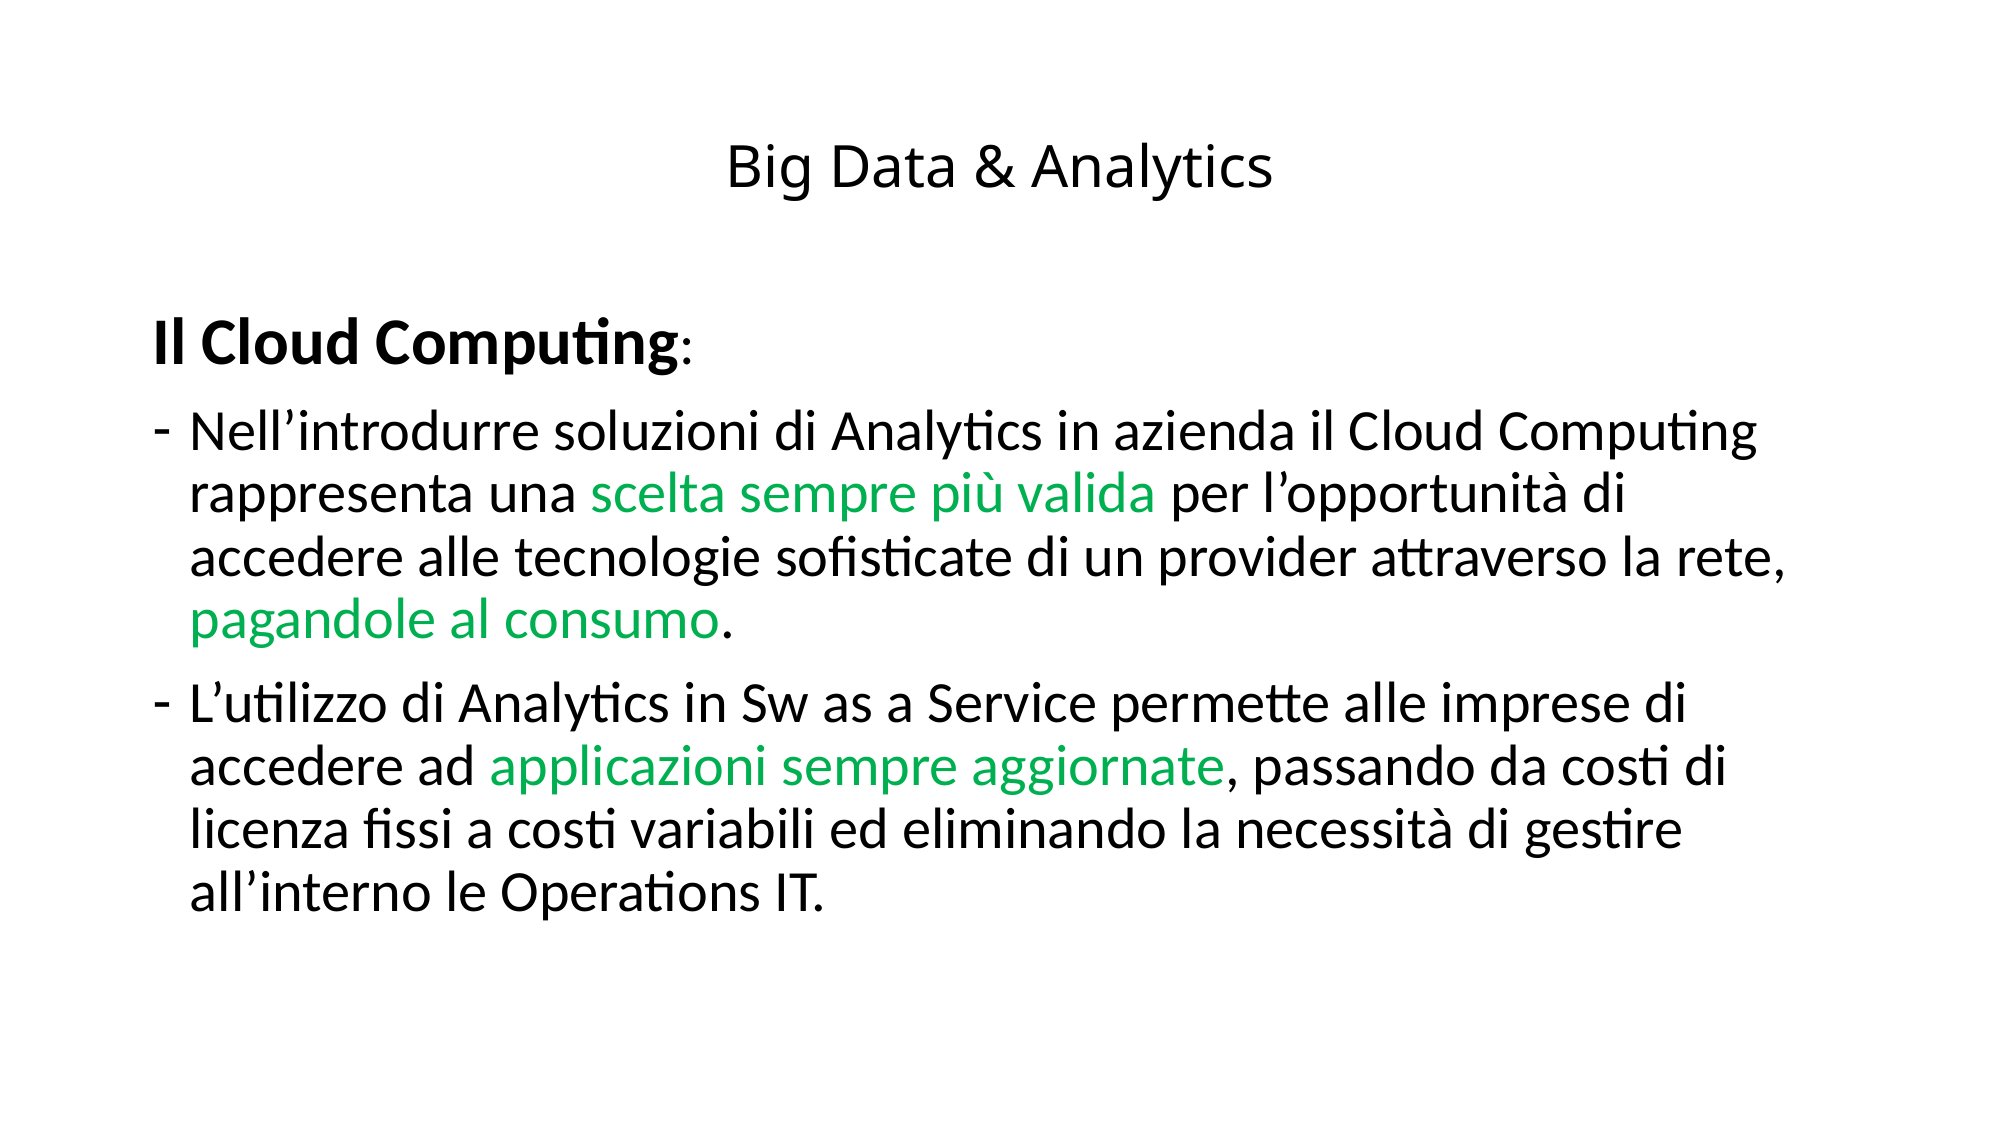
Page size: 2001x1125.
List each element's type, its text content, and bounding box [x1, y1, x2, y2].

list Il Cloud Computing: Nell’introdurre soluzioni di Analytics in azienda il Cloud Computing rappresenta una scelta sempre più valida per l’opportunità di accedere alle tecnologie sofisticate di un provider attraverso la rete, pagandole al consumo. L’utilizzo di Analytics in Sw as a Service permette alle imprese di accedere ad applicazioni sempre aggiornate, passando da costi di licenza fissi a costi variabili ed eliminando la necessità di gestire all’interno le Operations IT. [137, 299, 1863, 1014]
title Big Data & Analytics [137, 59, 1863, 278]
